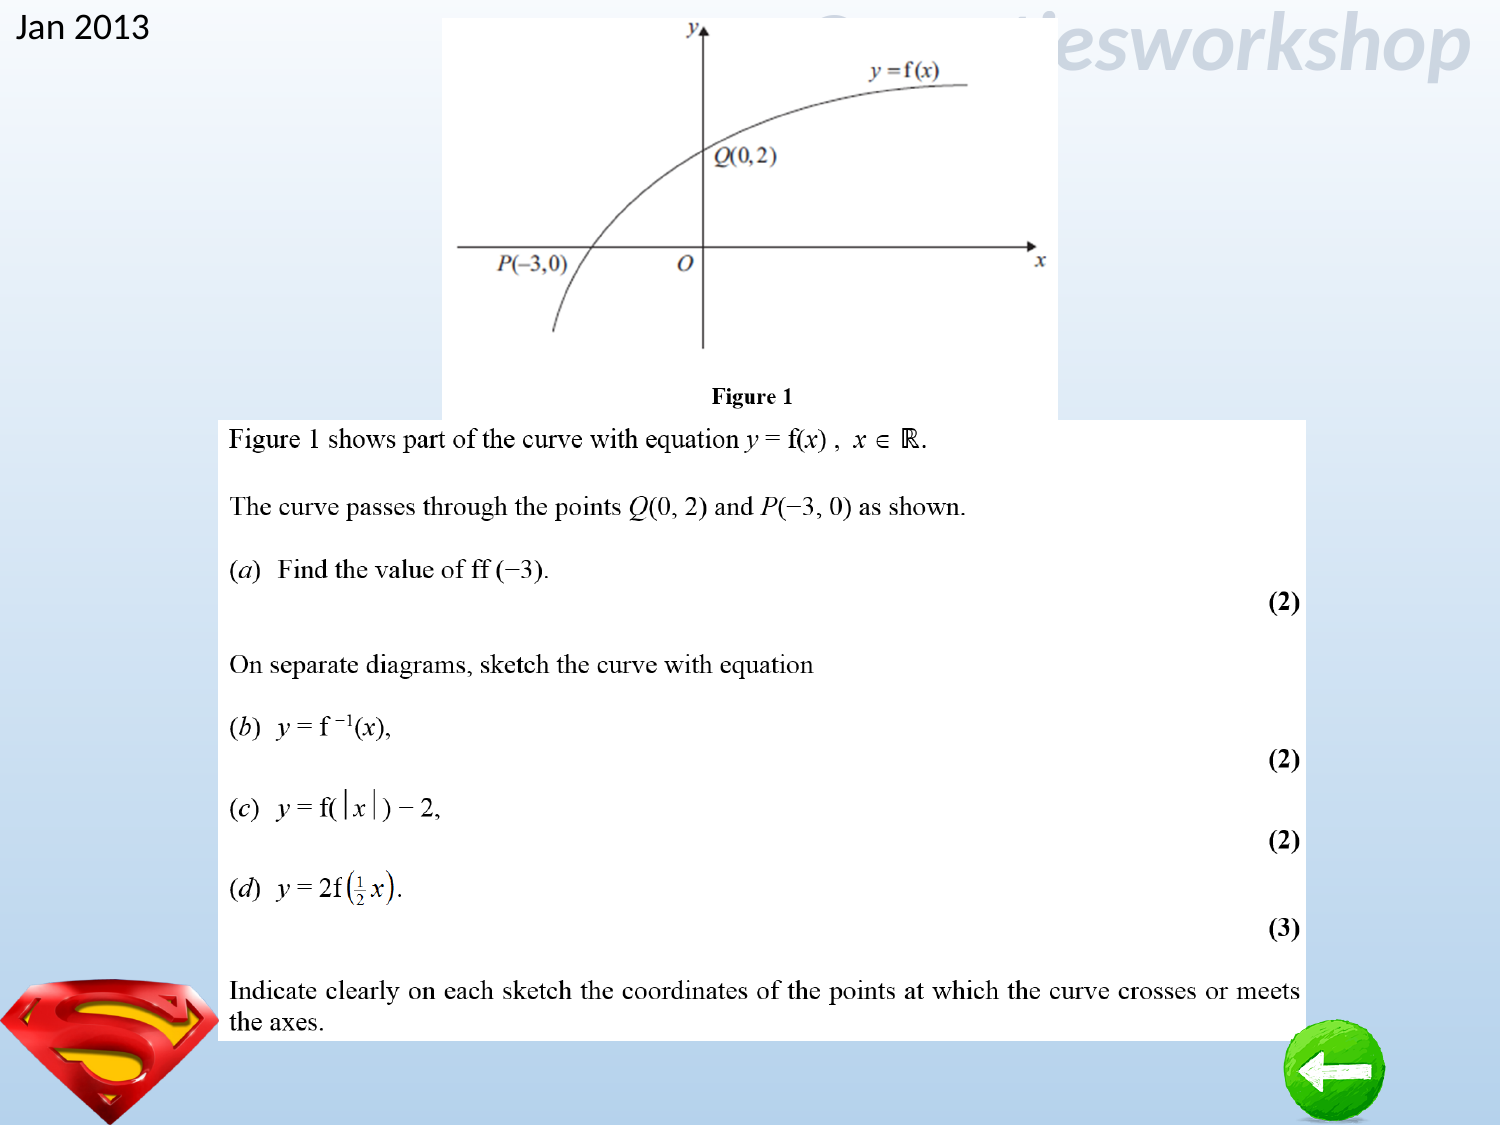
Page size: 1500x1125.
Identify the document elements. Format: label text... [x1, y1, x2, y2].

picture [0, 18, 1387, 1125]
text_box Jan 2013 [1, 0, 165, 55]
